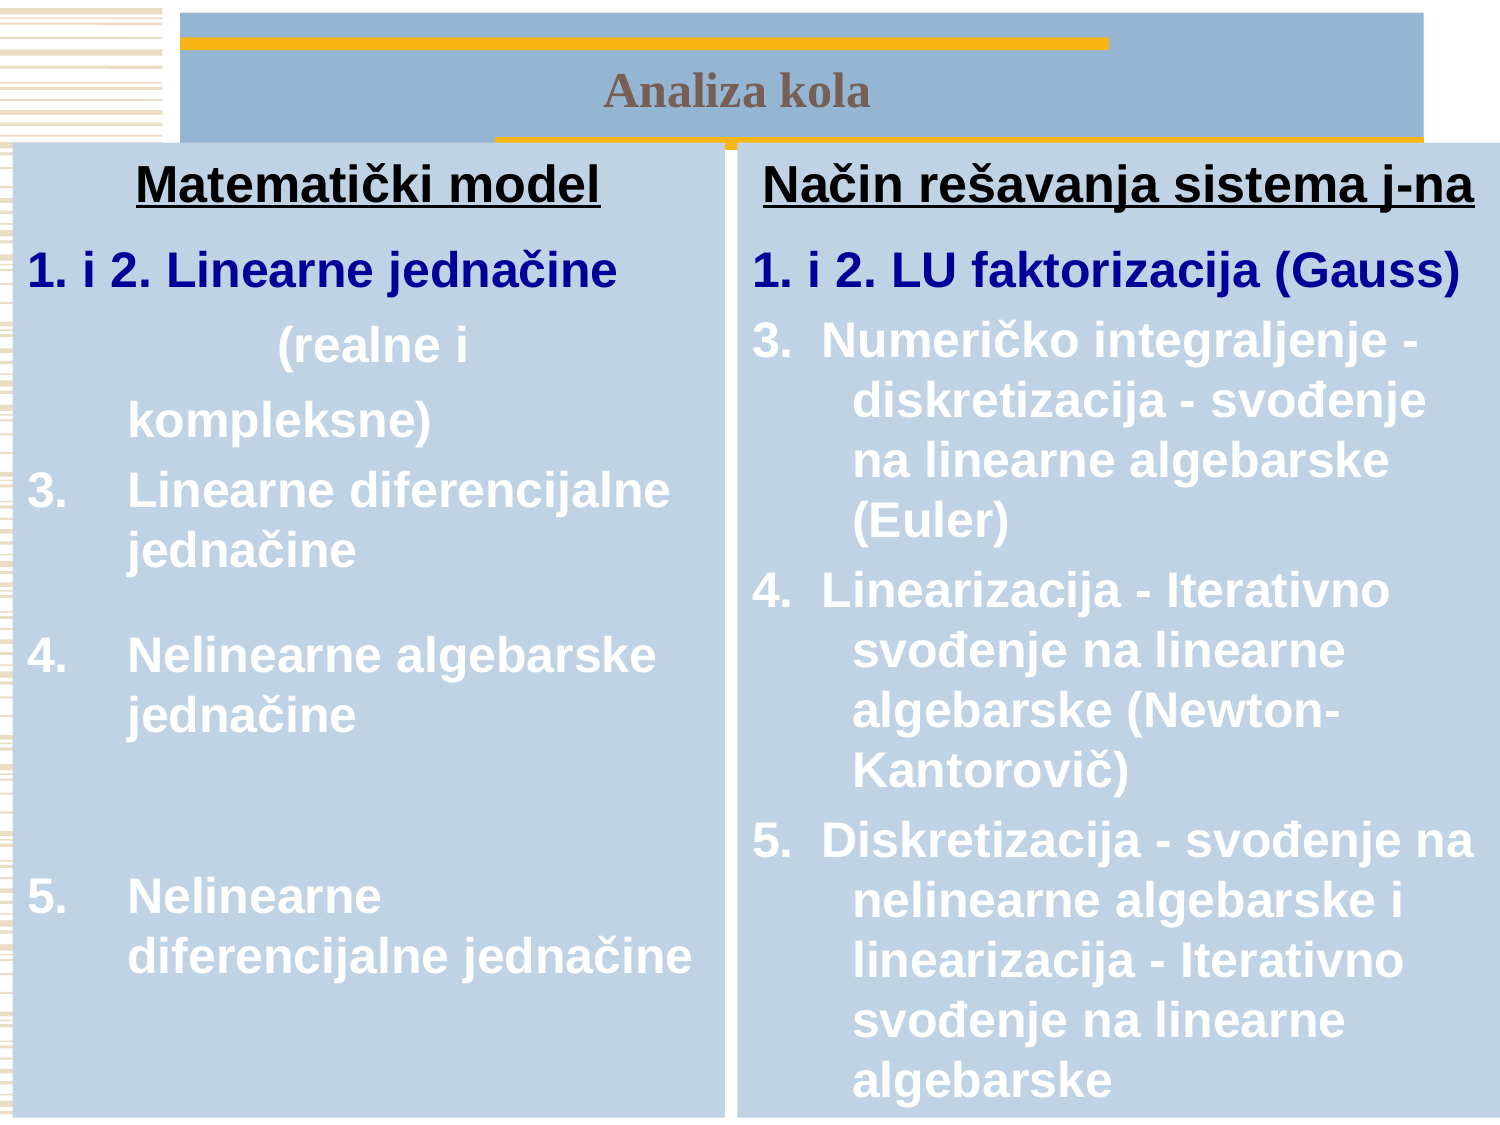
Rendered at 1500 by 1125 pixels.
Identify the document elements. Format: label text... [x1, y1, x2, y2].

text_box Način rešavanja sistema j-na 1. i 2. LU faktorizacija (Gauss) 3. Numeričko integraljenje - diskretizacija - svođenje na linearne algebarske (Euler) 4. Linearizacija - Iterativno svođenje na linearne algebarske (Newton-Kantorovič) 5. Diskretizacija - svođenje na nelinearne algebarske i linearizacija - Iterativno svođenje na linearne algebarske [737, 142, 1500, 1118]
text_box Matematički model 1. i 2. Linearne jednačine (realne i kompleksne) Linearne diferencijalne jednačine Nelinearne algebarske jednačine Nelinearne diferencijalne jednačine [12, 142, 725, 1118]
title Analiza kola [99, 55, 1375, 131]
